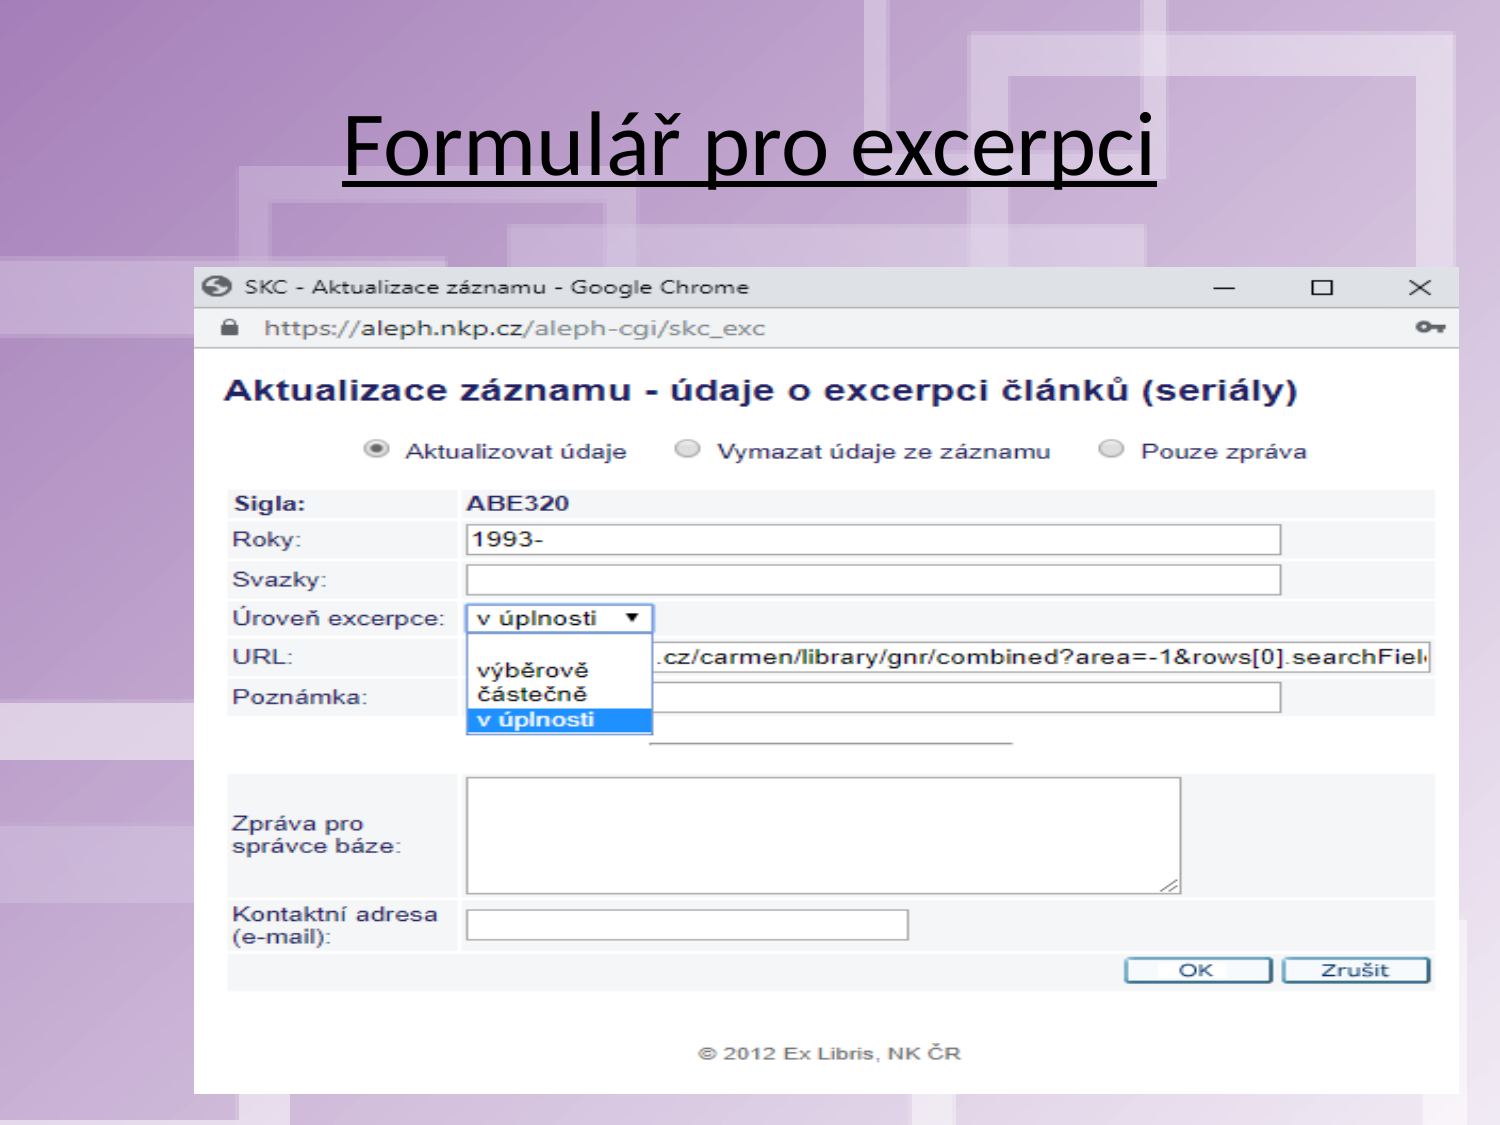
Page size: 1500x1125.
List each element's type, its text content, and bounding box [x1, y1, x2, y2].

picture [0, 0, 1500, 1125]
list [194, 266, 1459, 1095]
title Formulář pro excerpci [75, 45, 1425, 233]
